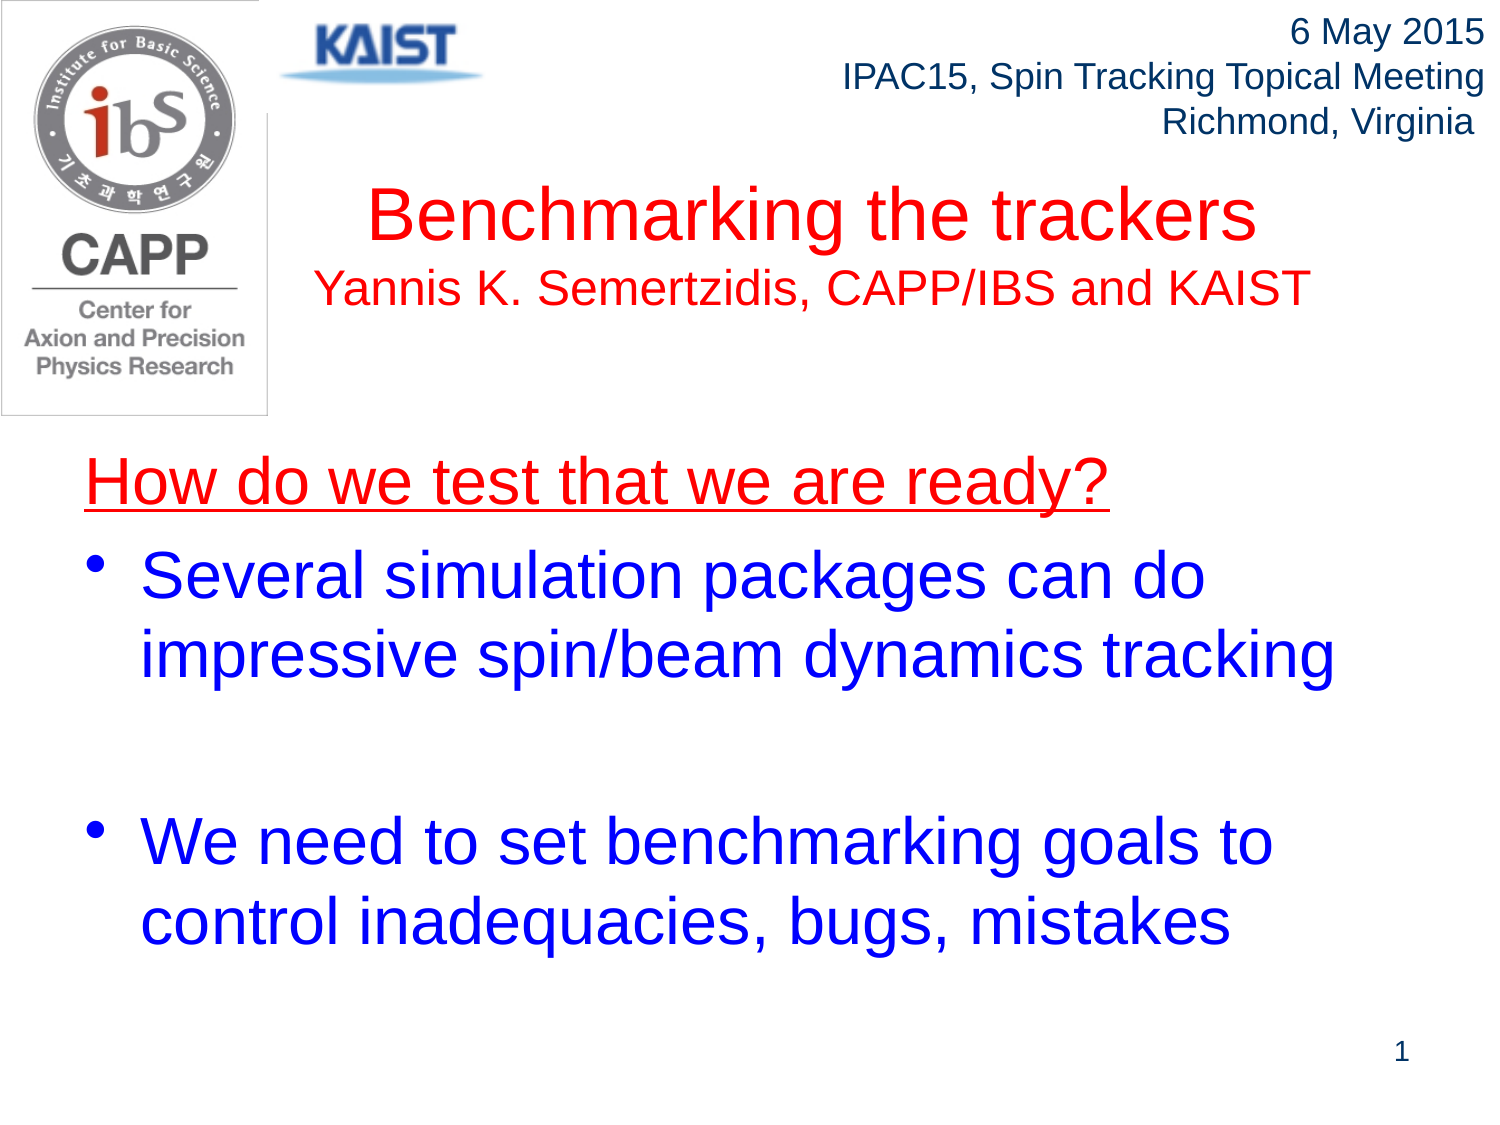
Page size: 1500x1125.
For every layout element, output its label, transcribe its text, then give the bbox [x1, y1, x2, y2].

title Benchmarking the trackers Yannis K. Semertzidis, CAPP/IBS and KAIST [272, 149, 1500, 332]
text_box 6 May 2015 IPAC15, Spin Tracking Topical Meeting Richmond, Virginia [703, 0, 1500, 149]
slide_number 1 [1074, 1024, 1426, 1103]
list How do we test that we are ready? Several simulation packages can do impressive spin/beam dynamics tracking We need to set benchmarking goals to control inadequacies, bugs, mistakes [69, 430, 1436, 1125]
picture [0, 0, 502, 419]
